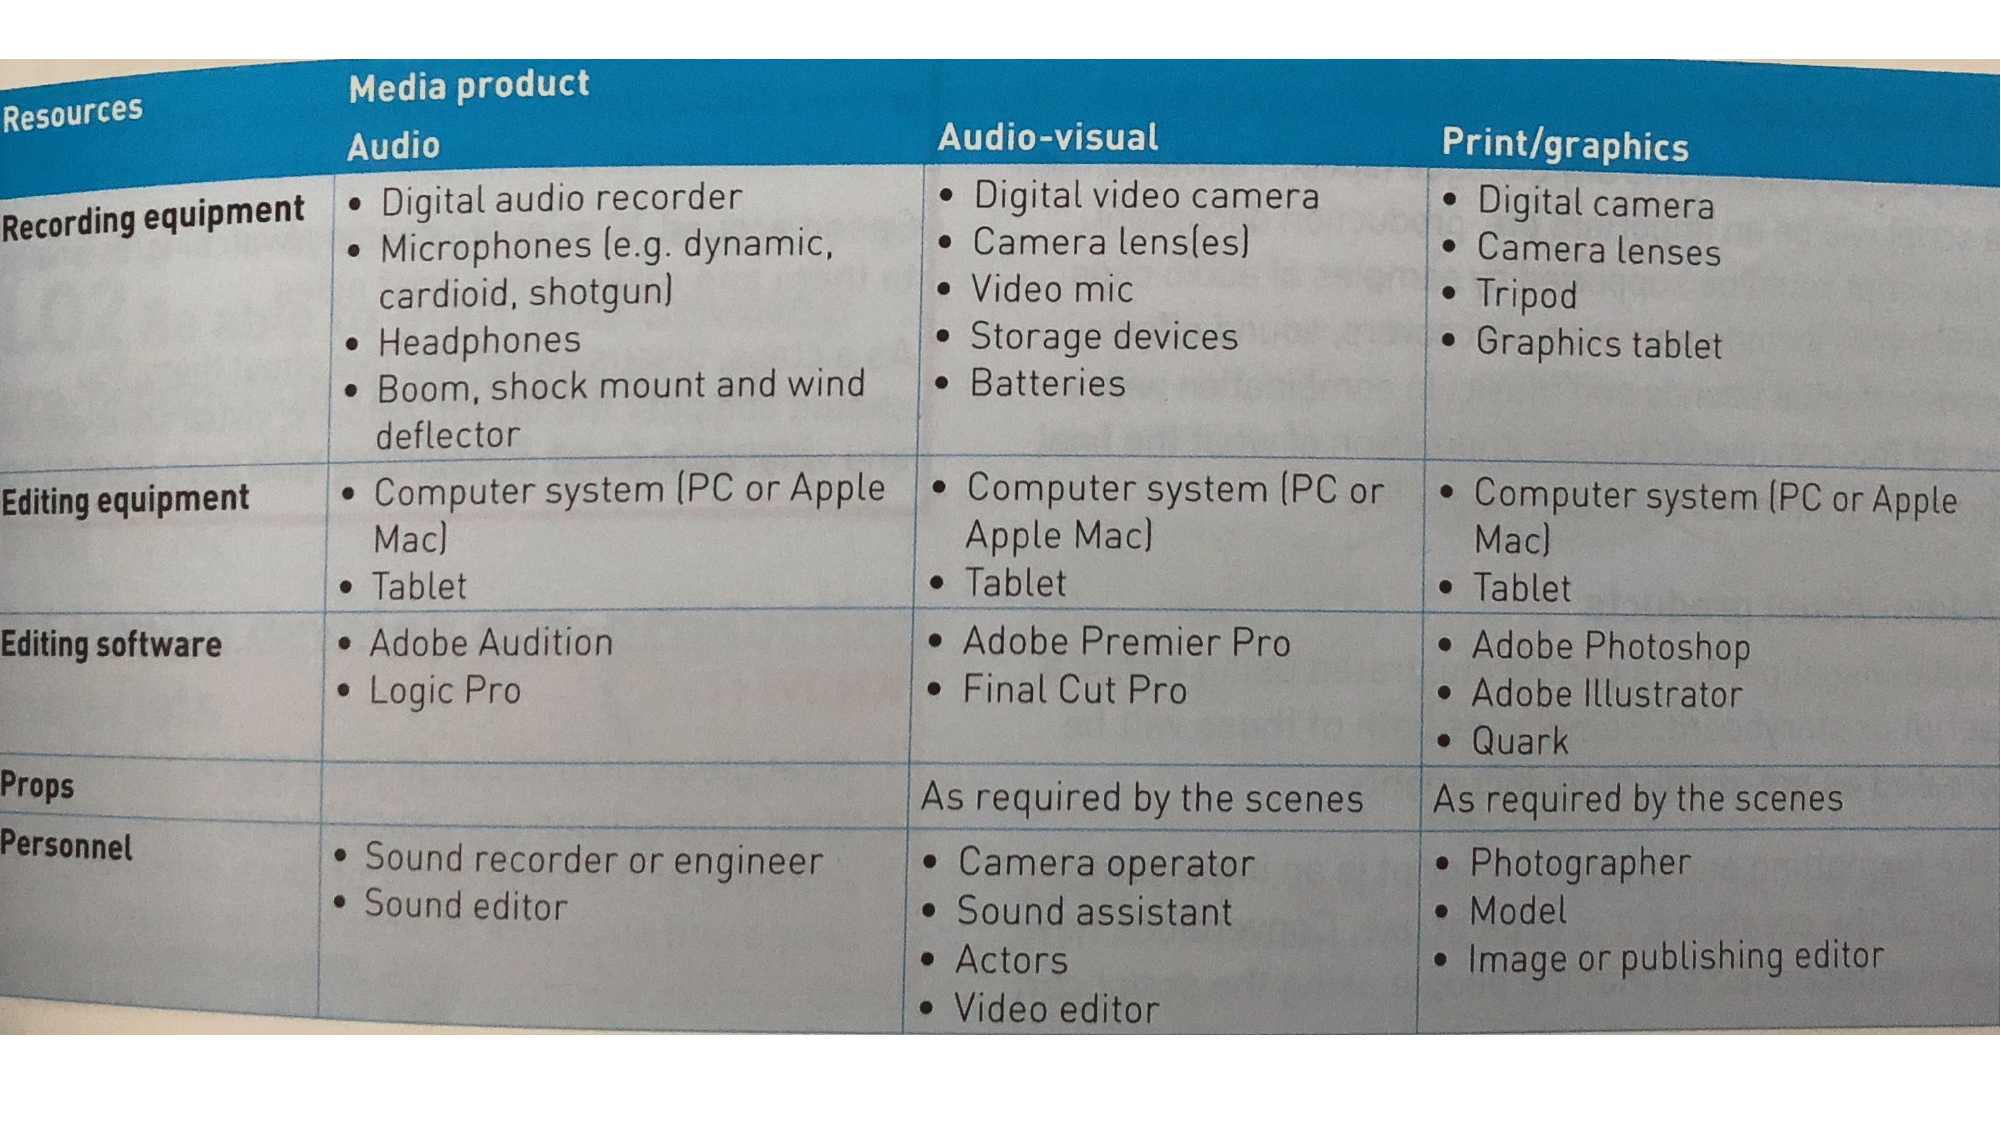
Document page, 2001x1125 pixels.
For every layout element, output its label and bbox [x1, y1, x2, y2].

list [0, 59, 2000, 1035]
